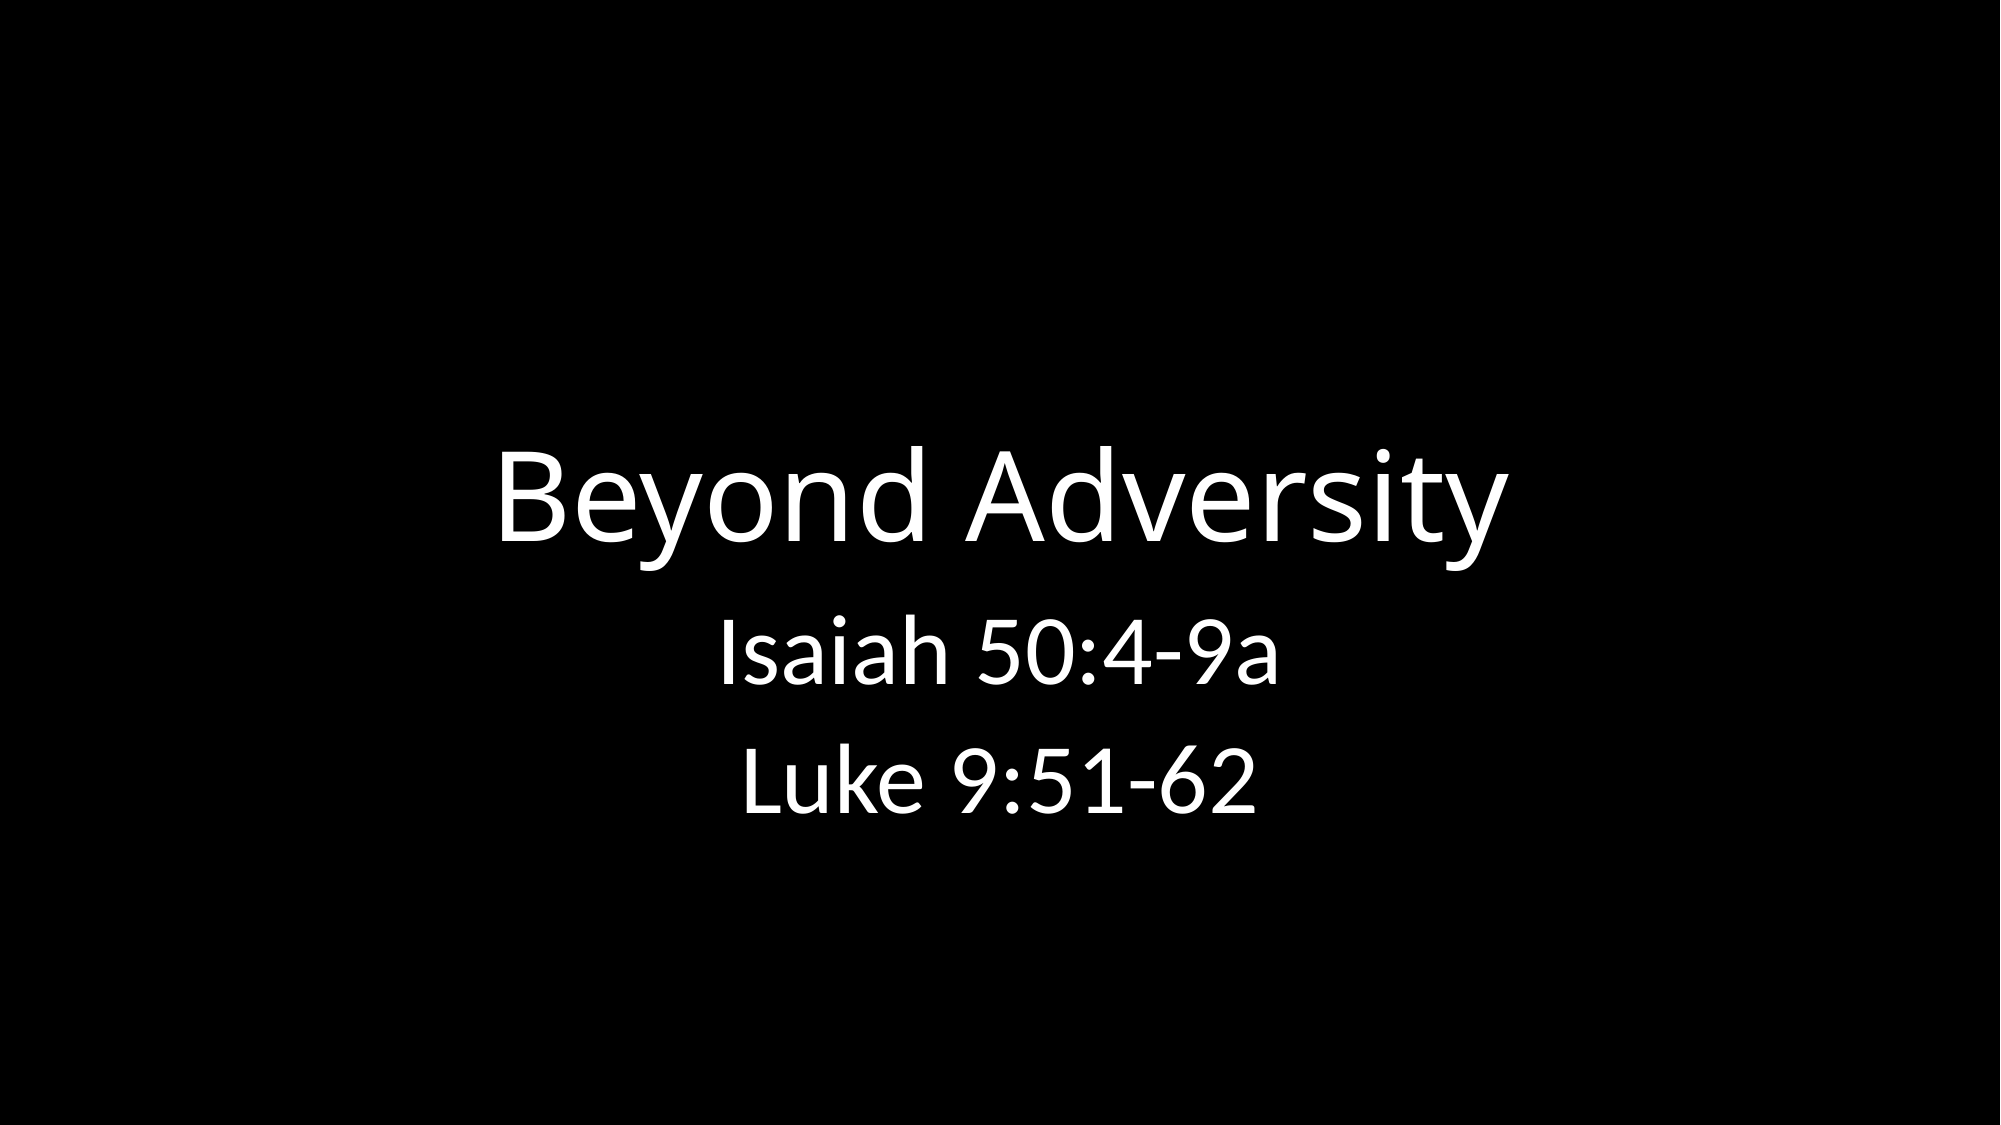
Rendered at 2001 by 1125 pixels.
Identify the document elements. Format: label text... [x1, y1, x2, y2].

subtitle Isaiah 50:4-9a Luke 9:51-62 [249, 590, 1750, 863]
title Beyond Adversity [249, 184, 1750, 576]
